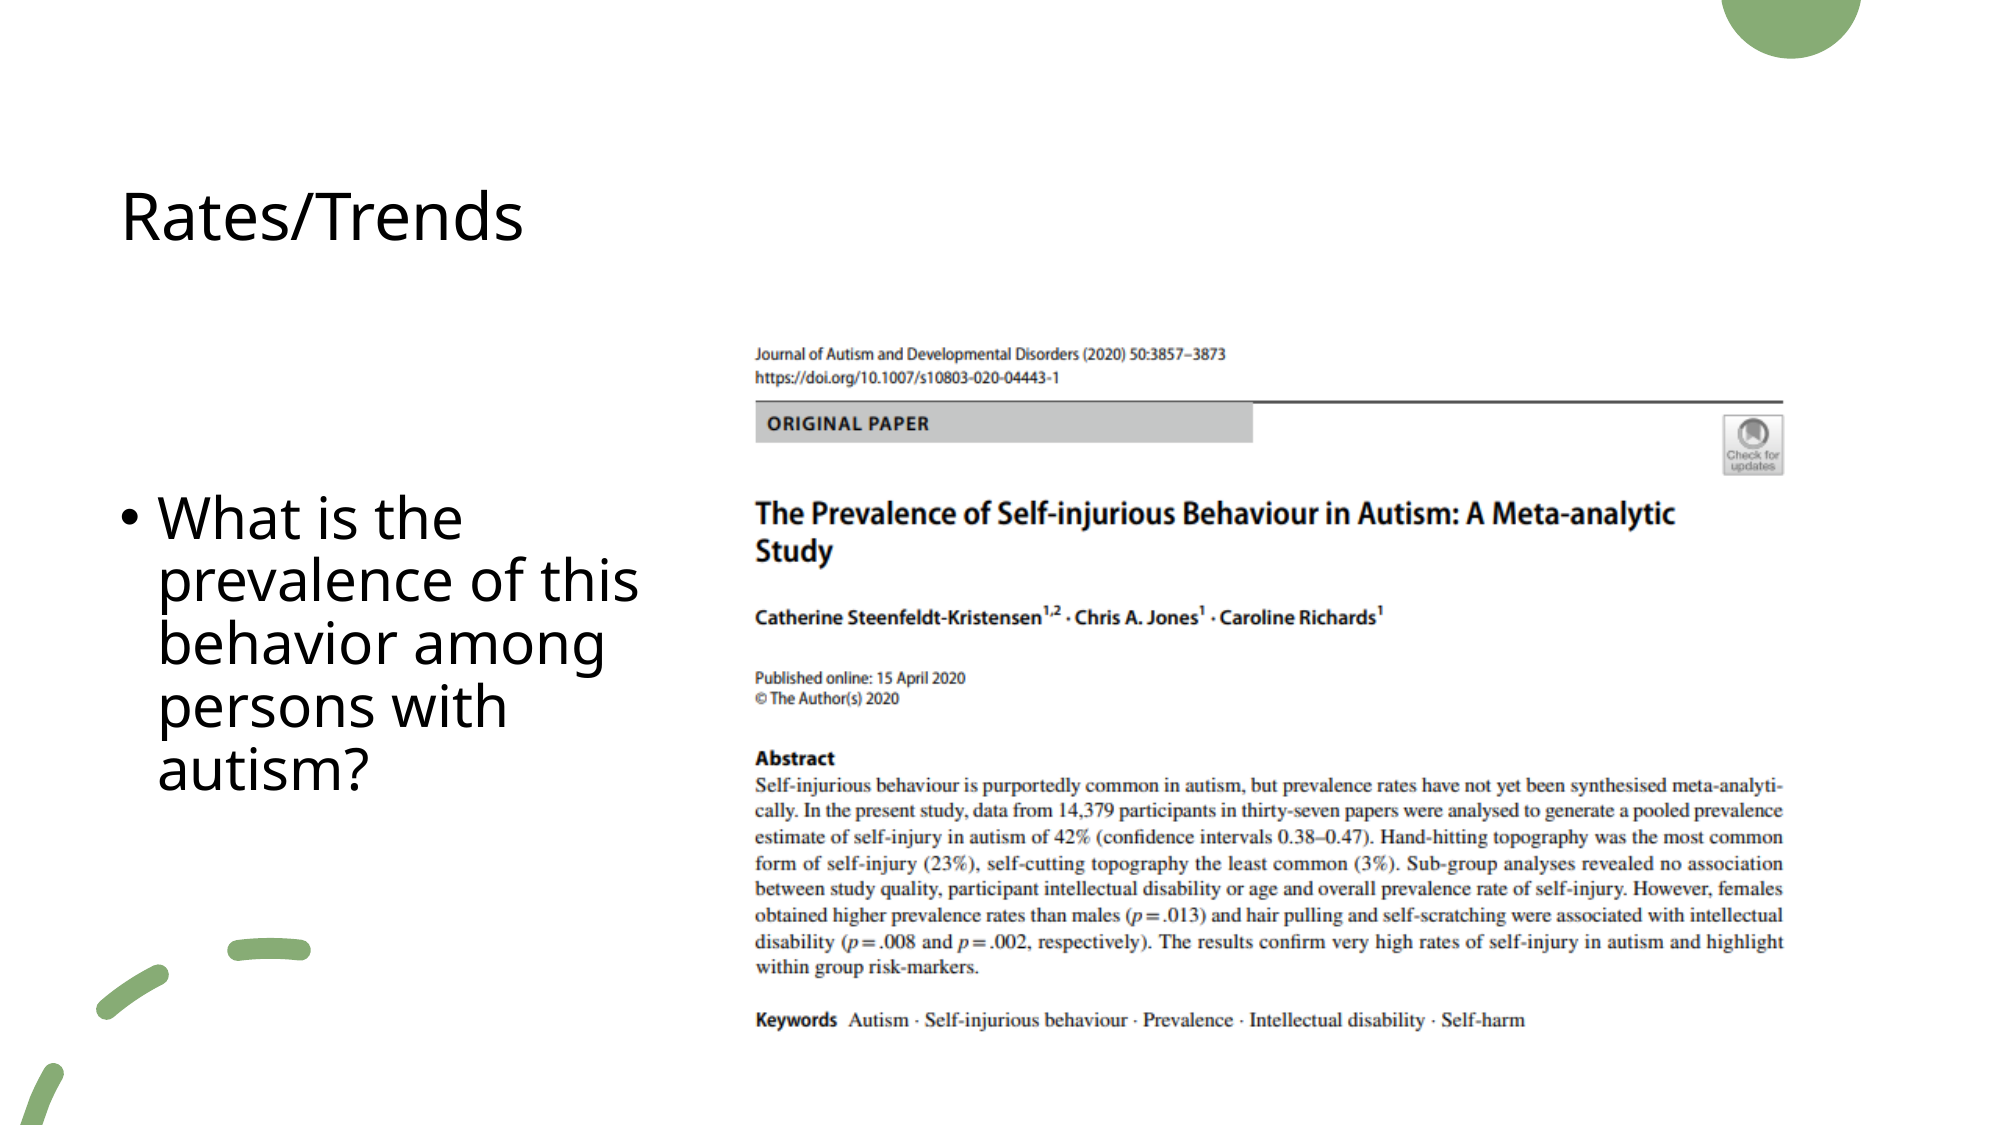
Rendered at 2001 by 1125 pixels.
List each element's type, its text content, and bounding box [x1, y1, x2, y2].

picture [731, 321, 1835, 1055]
list What is the prevalence of this behavior among persons with autism? [104, 481, 698, 948]
title Rates/Trends [105, 175, 1065, 263]
